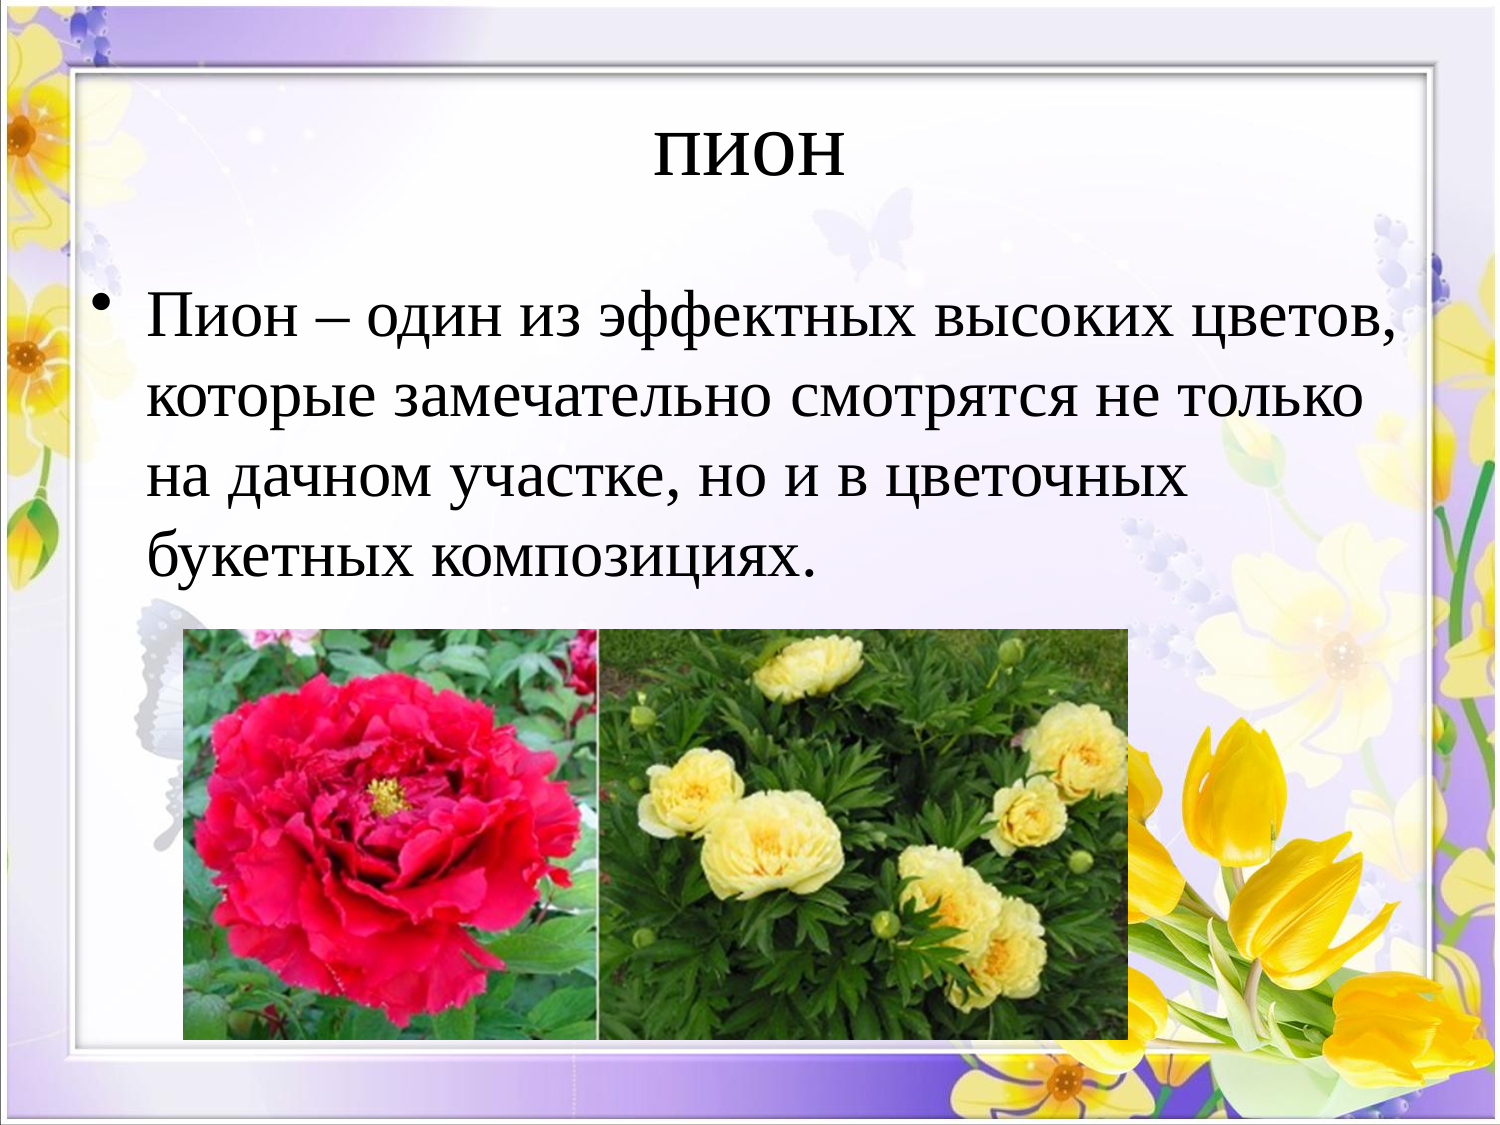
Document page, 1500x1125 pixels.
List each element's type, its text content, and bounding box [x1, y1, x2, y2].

picture [0, 0, 1500, 1125]
title пион [74, 44, 1426, 233]
list Пион – один из эффектных высоких цветов, которые замечательно смотрятся не только на дачном участке, но и в цветочных букетных композициях. [74, 262, 1426, 1006]
